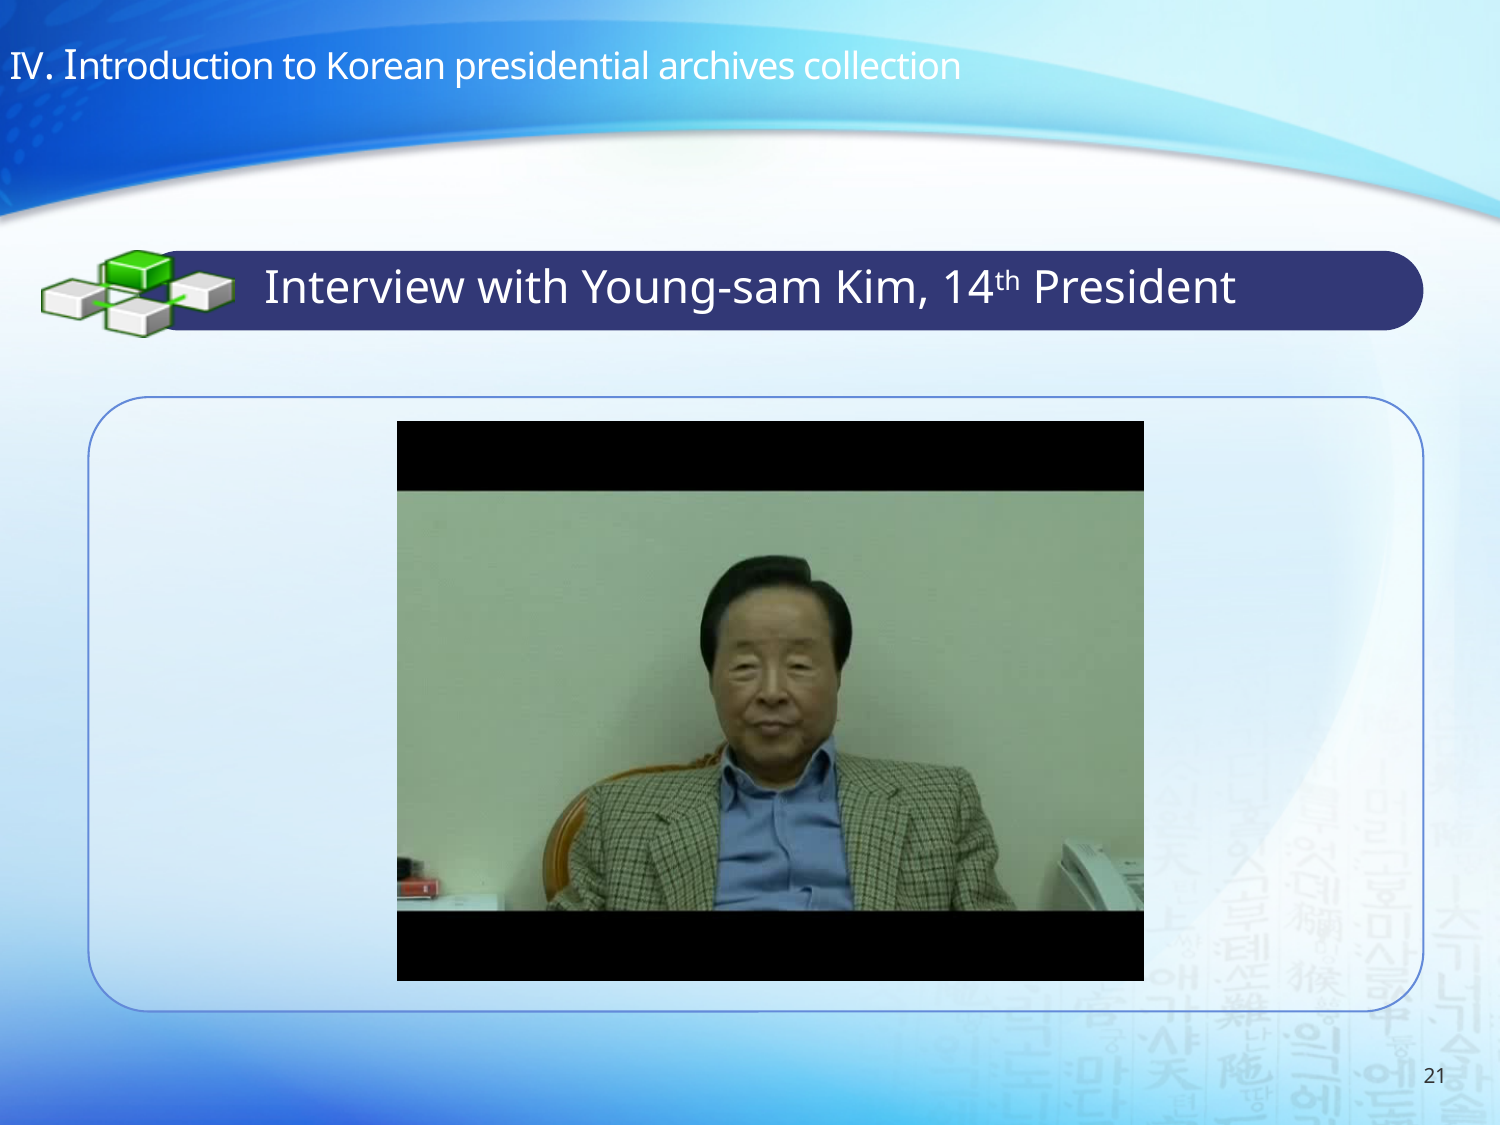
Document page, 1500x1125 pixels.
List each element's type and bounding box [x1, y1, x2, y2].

text_box [396, 420, 1145, 982]
picture [0, 0, 1500, 1125]
text_box [40, 250, 1424, 339]
